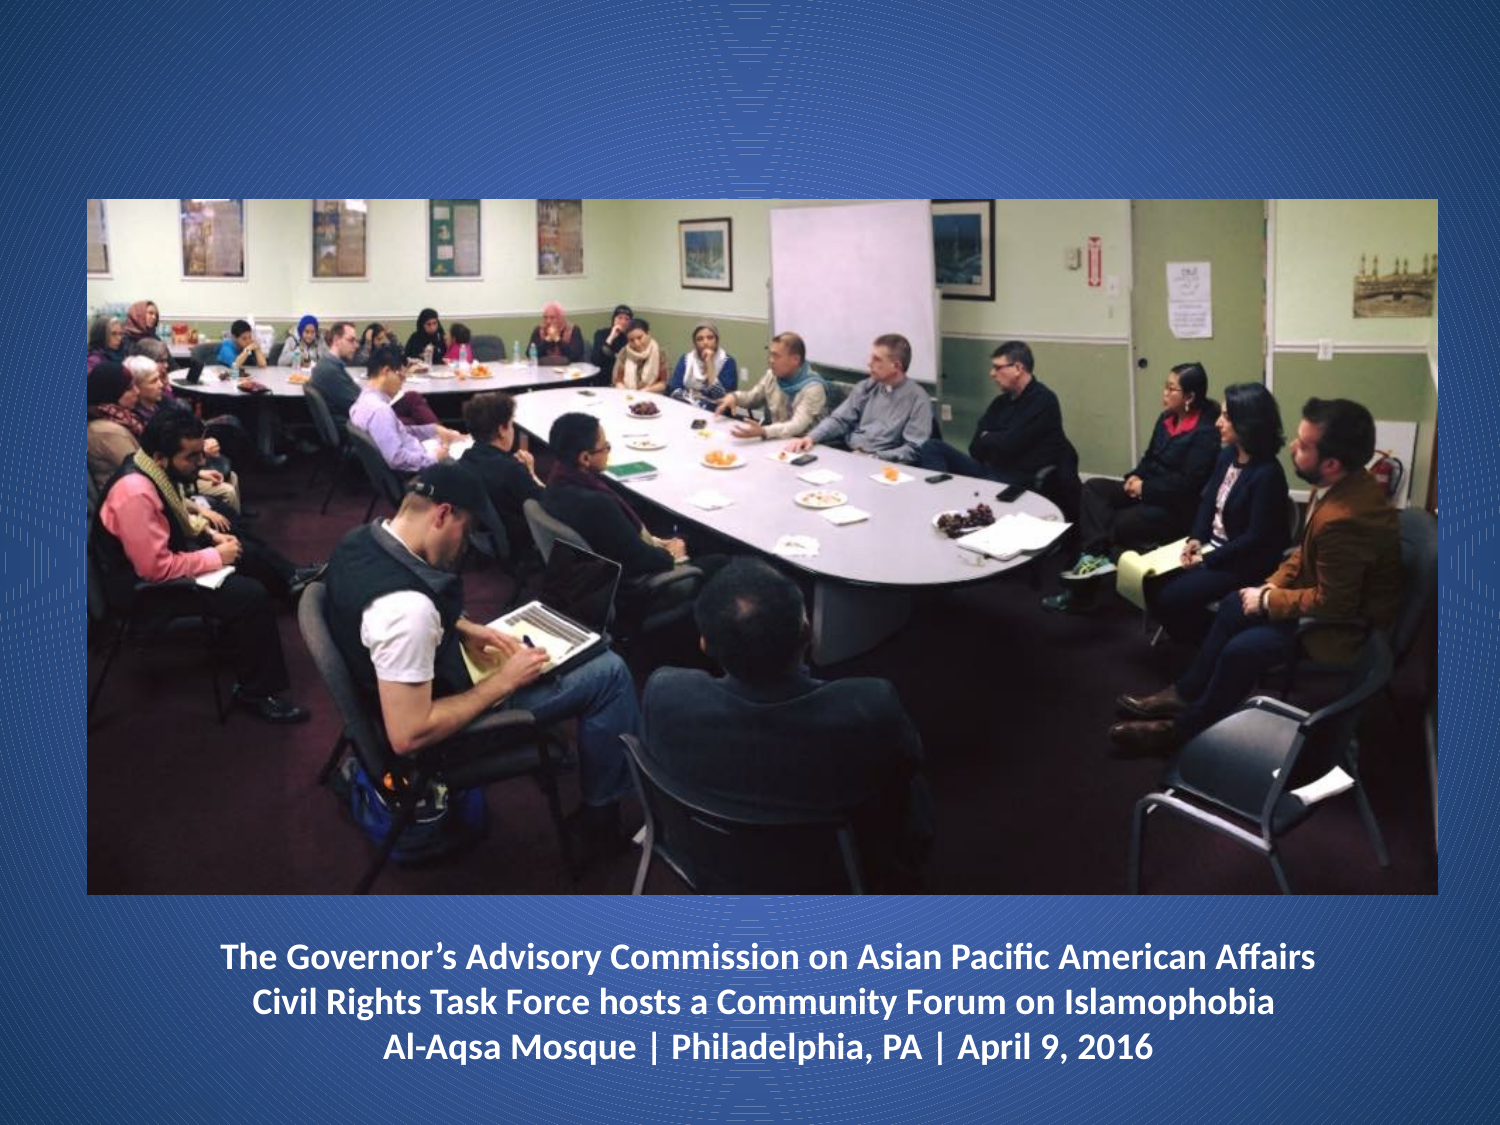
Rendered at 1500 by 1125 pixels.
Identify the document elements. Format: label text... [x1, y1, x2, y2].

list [87, 199, 1438, 896]
text_box The Governor’s Advisory Commission on Asian Pacific American Affairs Civil Rights Task Force hosts a Community Forum on Islamophobia Al-Aqsa Mosque | Philadelphia, PA | April 9, 2016 [112, 924, 1425, 1075]
